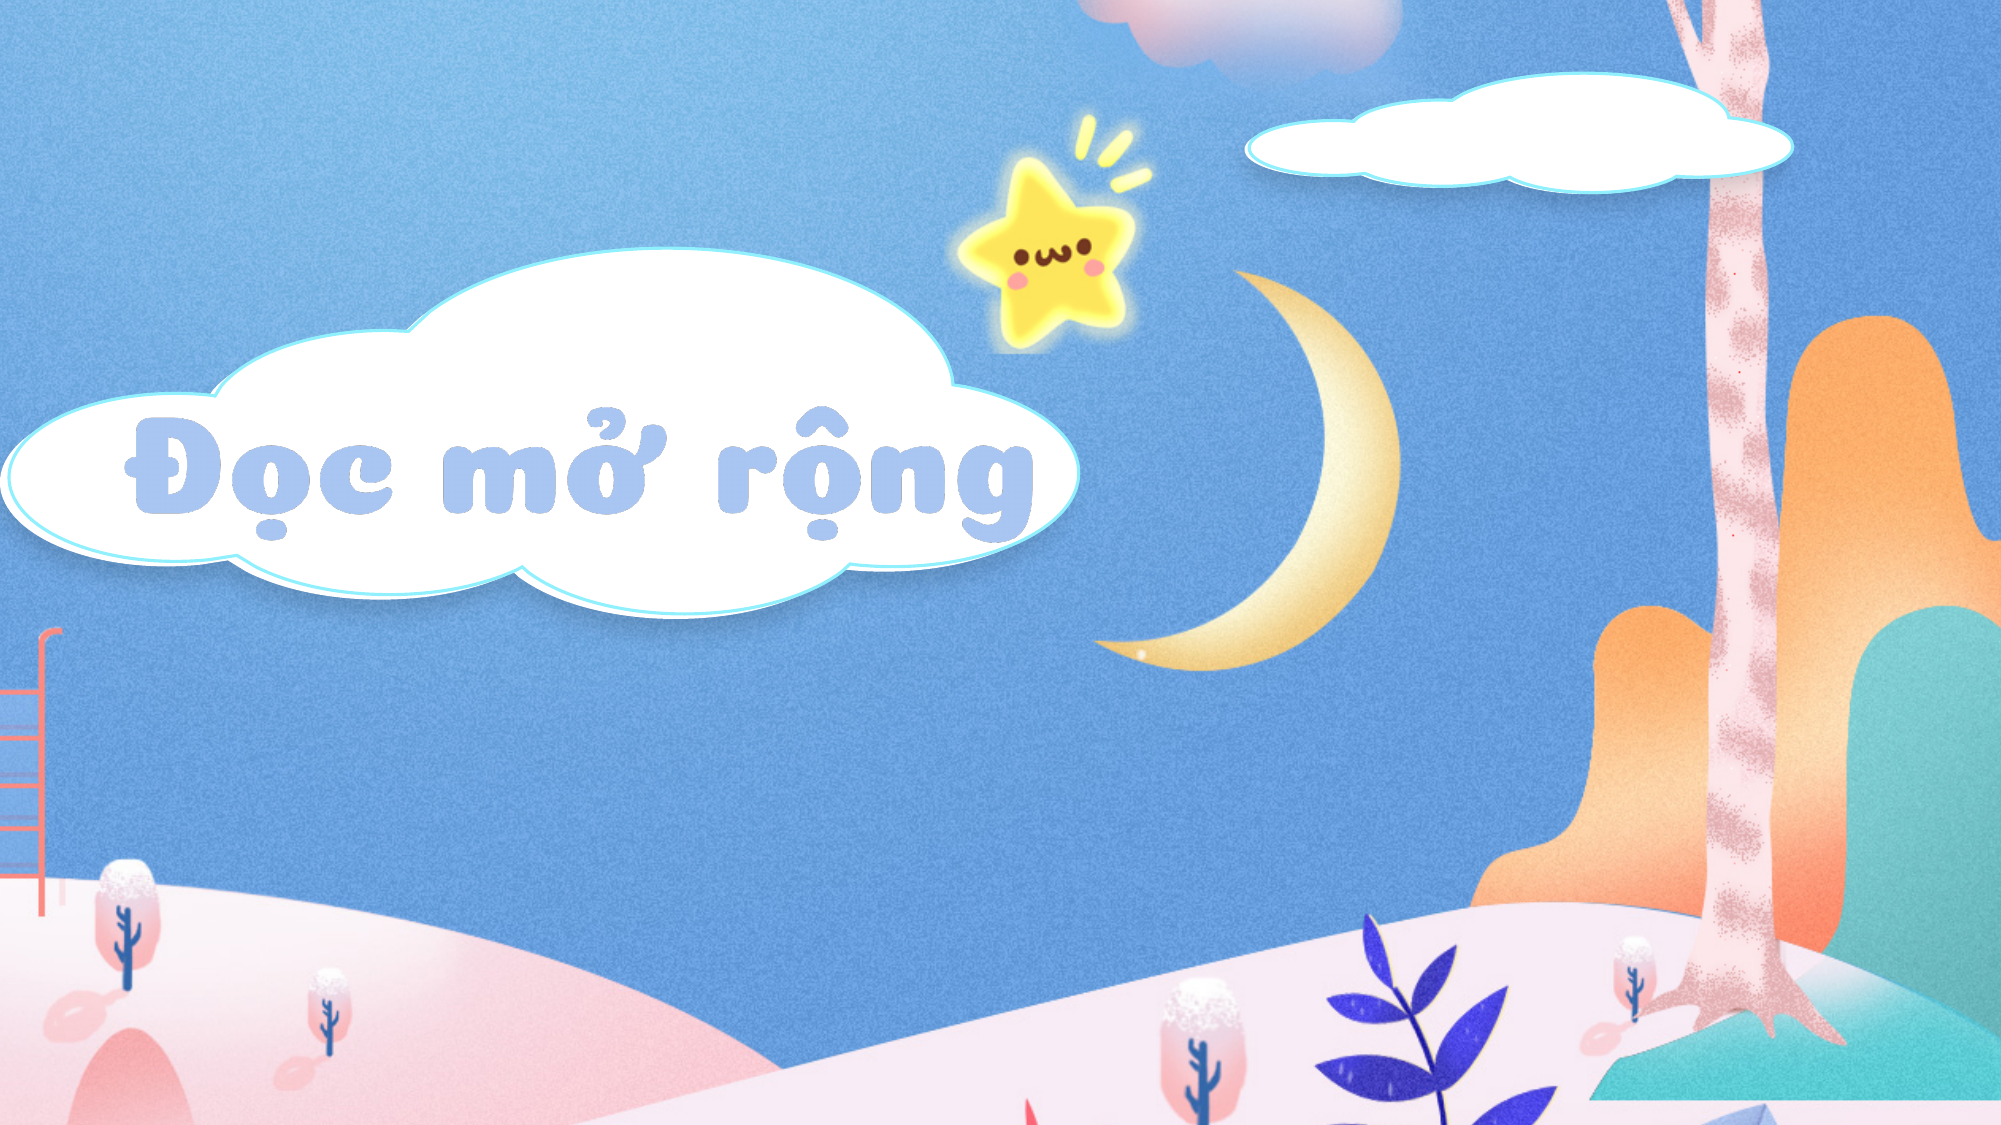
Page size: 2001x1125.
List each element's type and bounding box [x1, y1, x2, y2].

text_box [1244, 73, 1793, 195]
picture [0, 0, 2001, 1125]
text_box [0, 248, 1079, 619]
